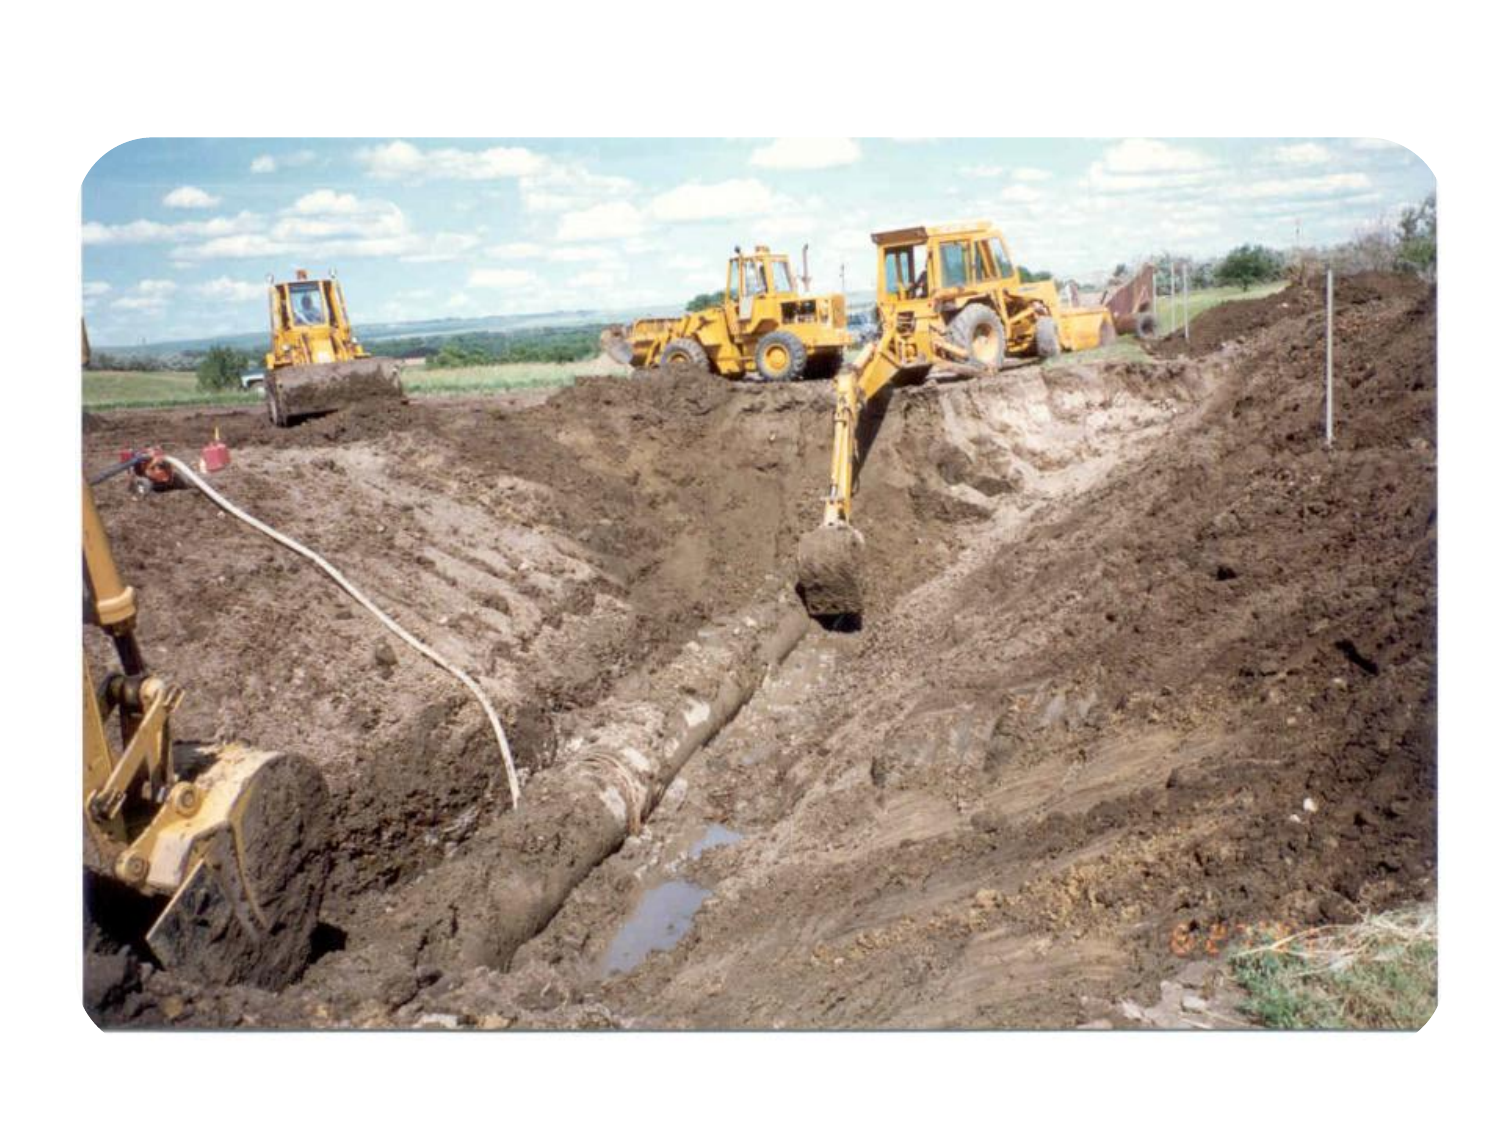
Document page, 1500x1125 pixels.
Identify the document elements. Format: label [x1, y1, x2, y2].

picture [74, 137, 1446, 1051]
